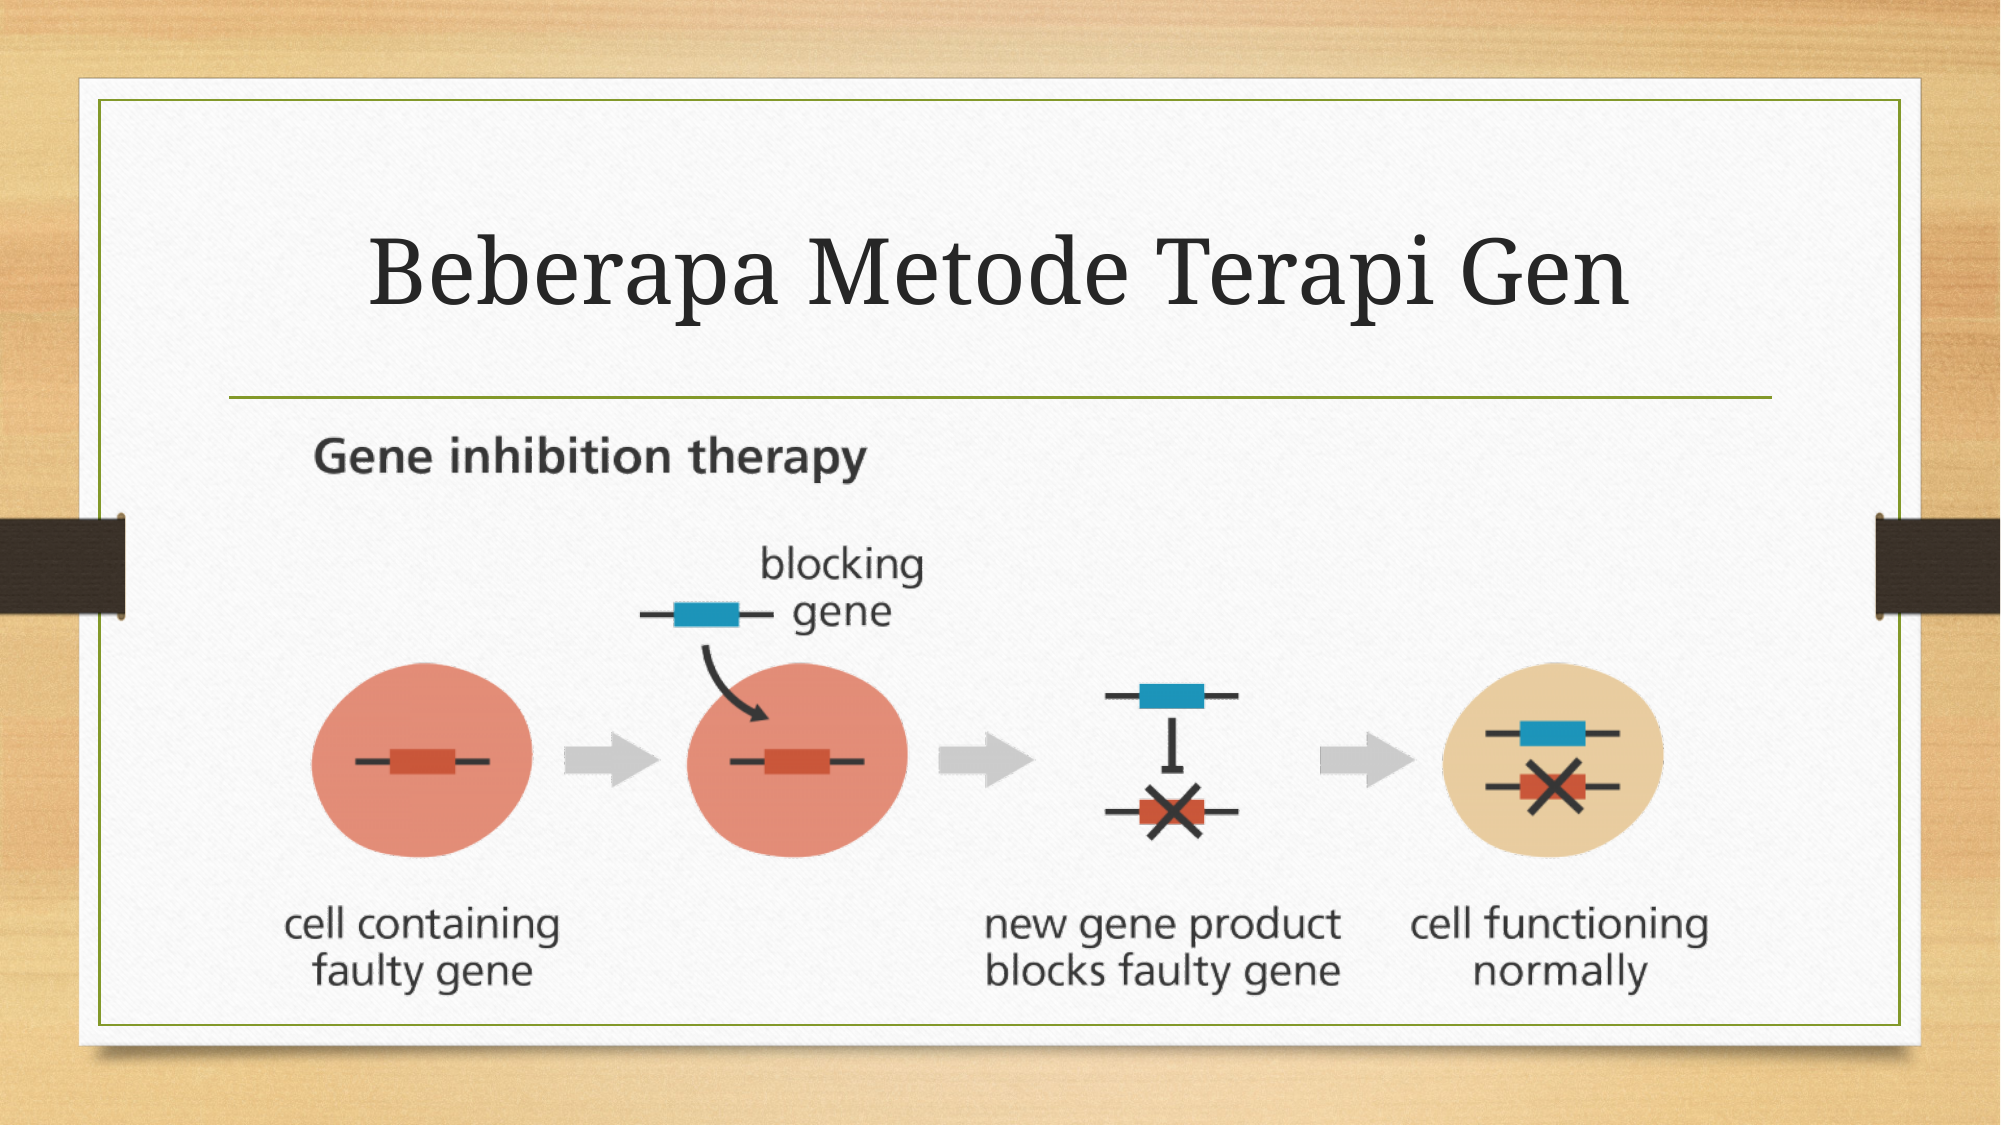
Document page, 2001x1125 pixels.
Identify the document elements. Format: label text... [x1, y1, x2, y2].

picture [0, 0, 2001, 1125]
title Beberapa Metode Terapi Gen [212, 161, 1788, 375]
